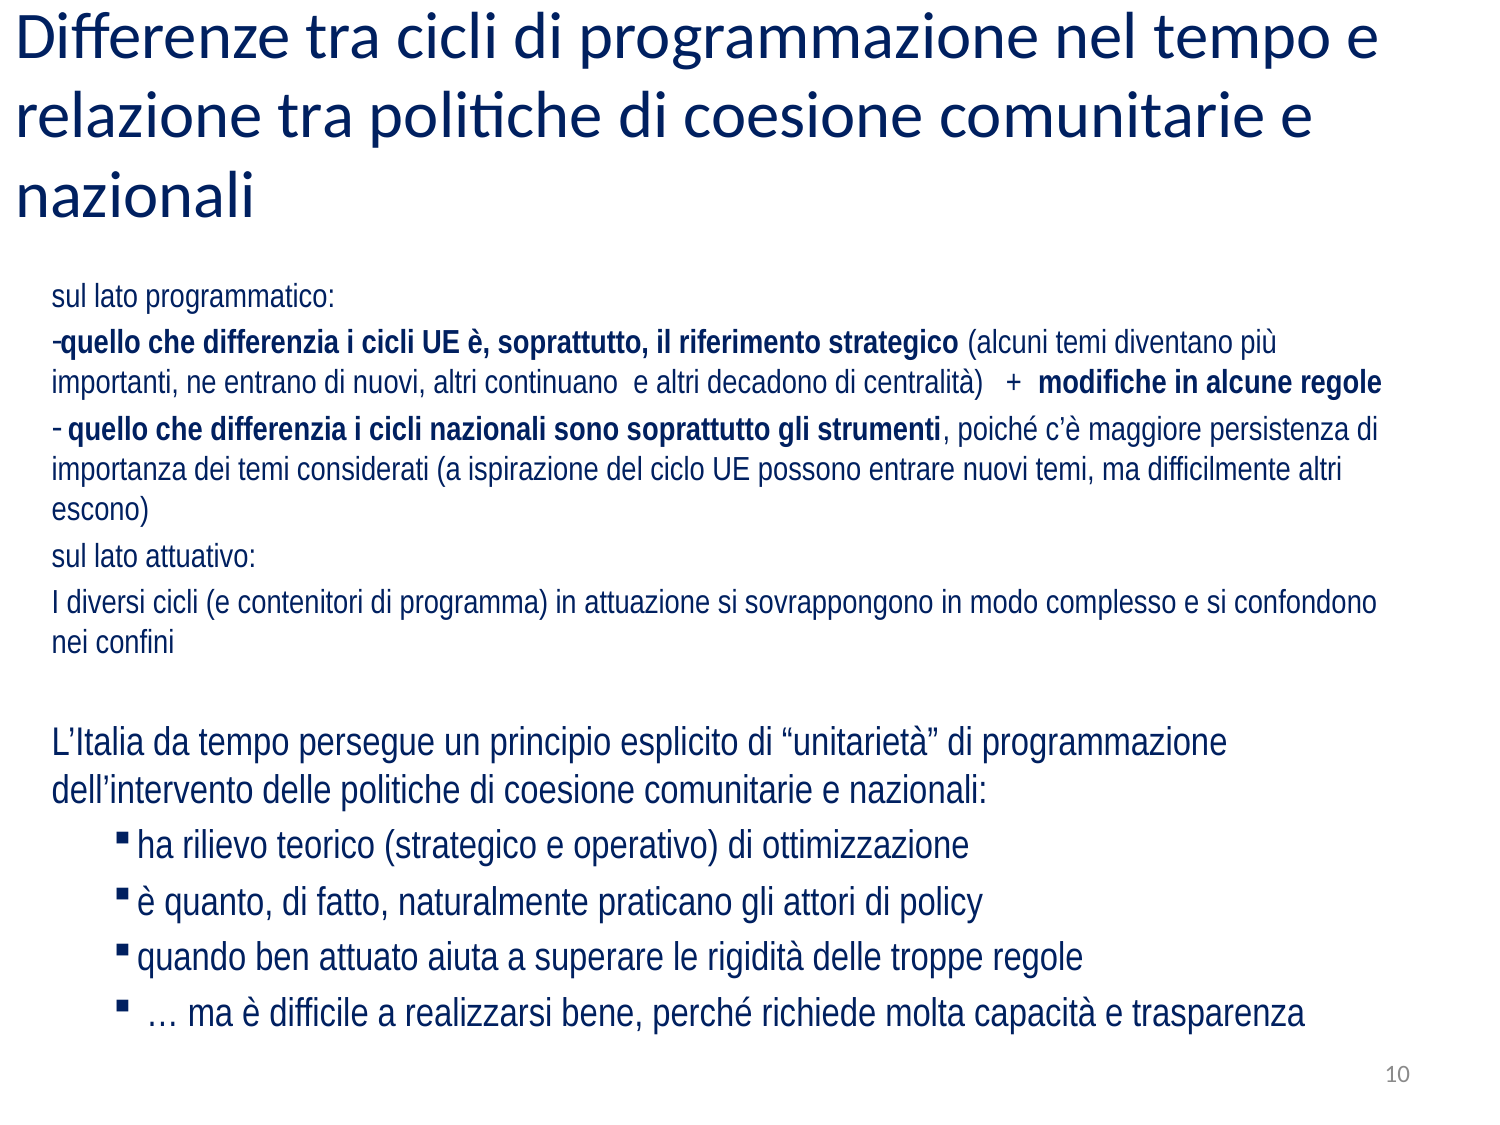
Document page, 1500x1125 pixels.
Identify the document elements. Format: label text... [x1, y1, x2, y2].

list sul lato programmatico: quello che differenzia i cicli UE è, soprattutto, il riferimento strategico (alcuni temi diventano più importanti, ne entrano di nuovi, altri continuano e altri decadono di centralità) + modifiche in alcune regole quello che differenzia i cicli nazionali sono soprattutto gli strumenti, poiché c’è maggiore persistenza di importanza dei temi considerati (a ispirazione del ciclo UE possono entrare nuovi temi, ma difficilmente altri escono) sul lato attuativo: I diversi cicli (e contenitori di programma) in attuazione si sovrappongono in modo complesso e si confondono nei confini L’Italia da tempo persegue un principio esplicito di “unitarietà” di programmazione dell’intervento delle politiche di coesione comunitarie e nazionali: ha rilievo teorico (strategico e operativo) di ottimizzazione è quanto, di fatto, naturalmente praticano gli attori di policy quando ben attuato aiuta a superare le rigidità delle troppe regole … ma è difficile a realizzarsi bene, perché richiede molta capacità e trasparenza [23, 219, 1421, 1079]
title Differenze tra cicli di programmazione nel tempo e relazione tra politiche di coesione comunitarie e nazionali [0, 0, 1500, 223]
slide_number 10 [1074, 1042, 1425, 1103]
